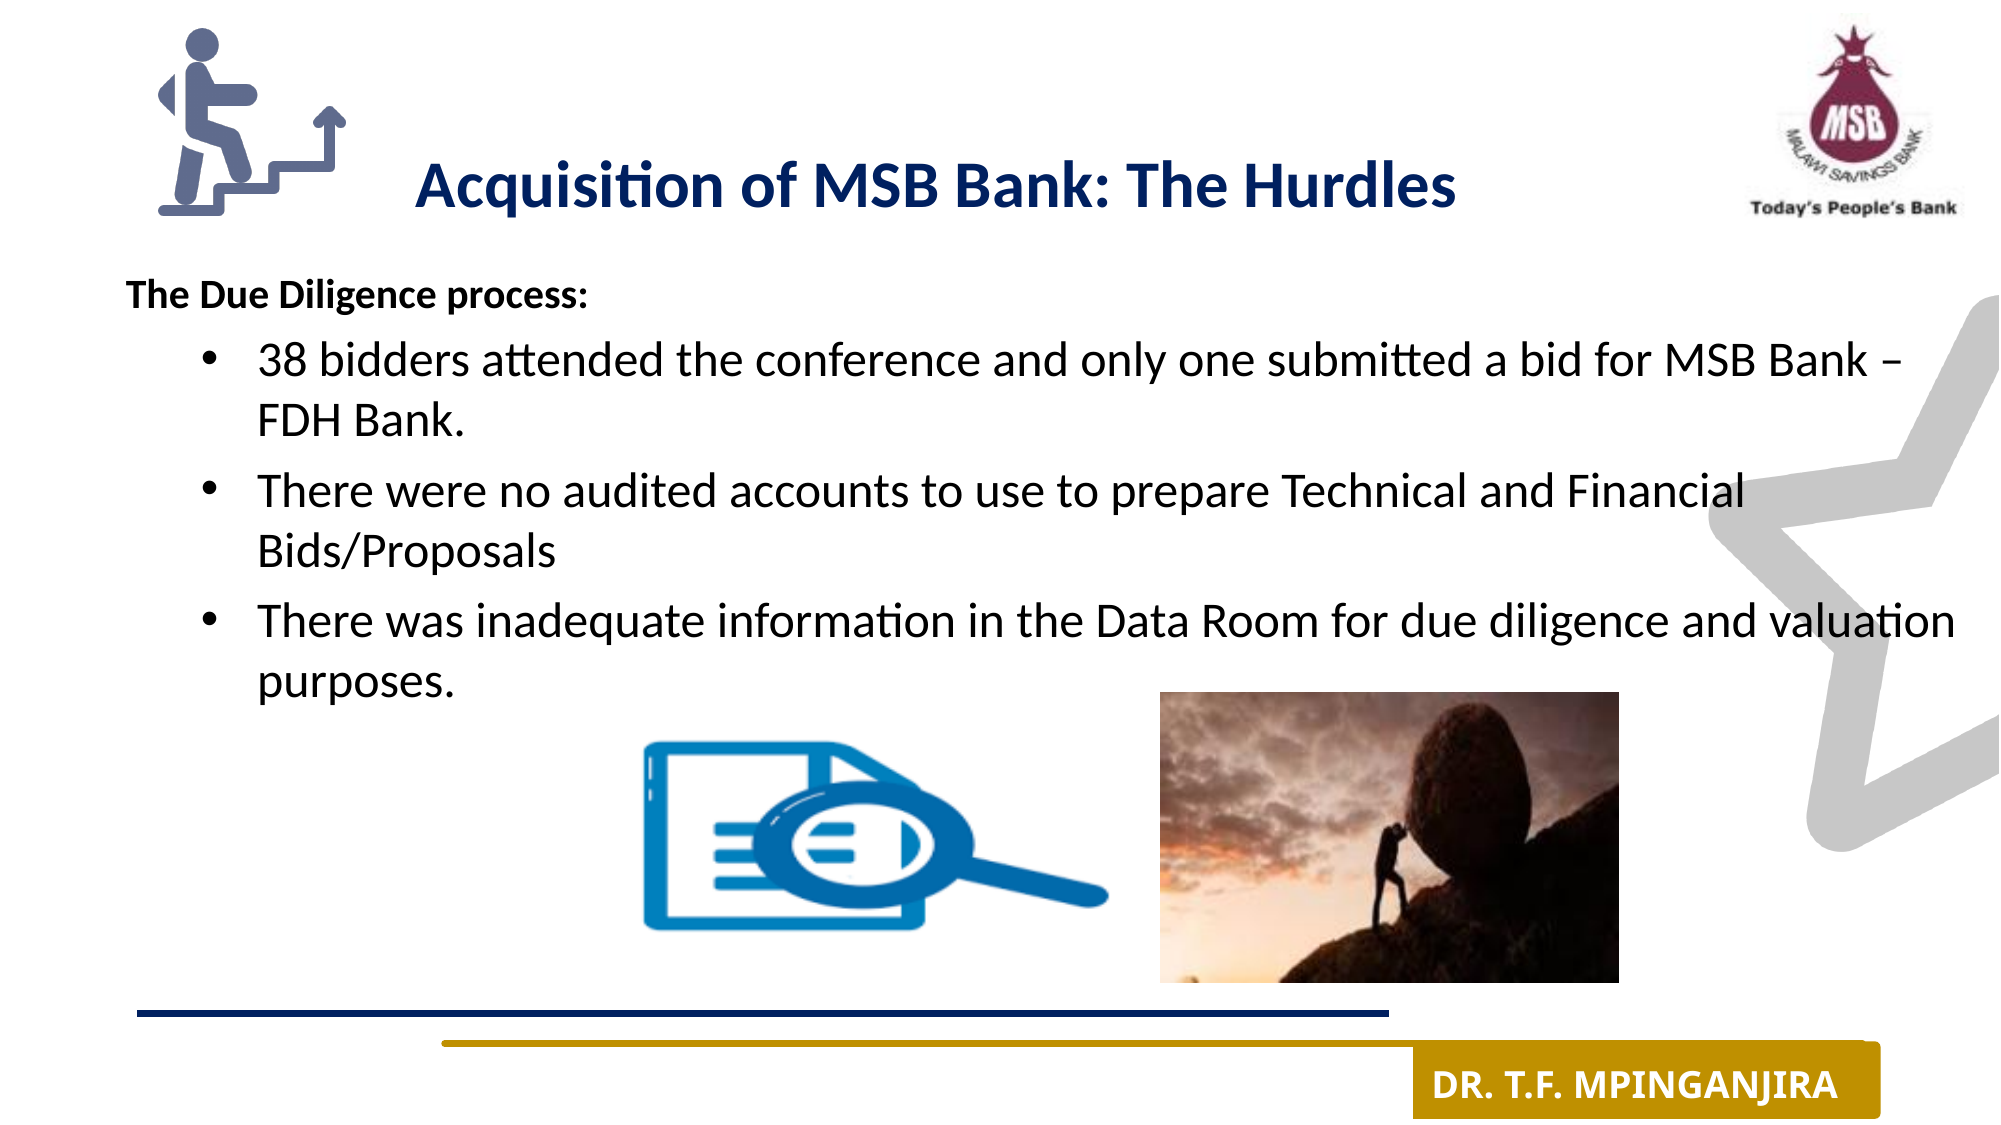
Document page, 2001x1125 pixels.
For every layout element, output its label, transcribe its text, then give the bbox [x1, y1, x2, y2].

text_box [1855, 1041, 1881, 1053]
picture [1685, 295, 2000, 852]
picture [1714, 13, 2000, 231]
title Acquisition of MSB Bank: The Hurdles [400, 77, 1688, 259]
picture [1160, 692, 1619, 984]
text_box [1413, 1053, 1881, 1119]
picture [609, 682, 1145, 991]
list The Due Diligence process: 38 bidders attended the conference and only one submitted a bid for MSB Bank – FDH Bank. There were no audited accounts to use to prepare Technical and Financial Bids/Proposals There was inadequate information in the Data Room for due diligence and valuation purposes. [106, 259, 1982, 946]
text_box DR. T.F. MPINGANJIRA [1416, 1053, 2000, 1114]
picture [158, 28, 347, 216]
